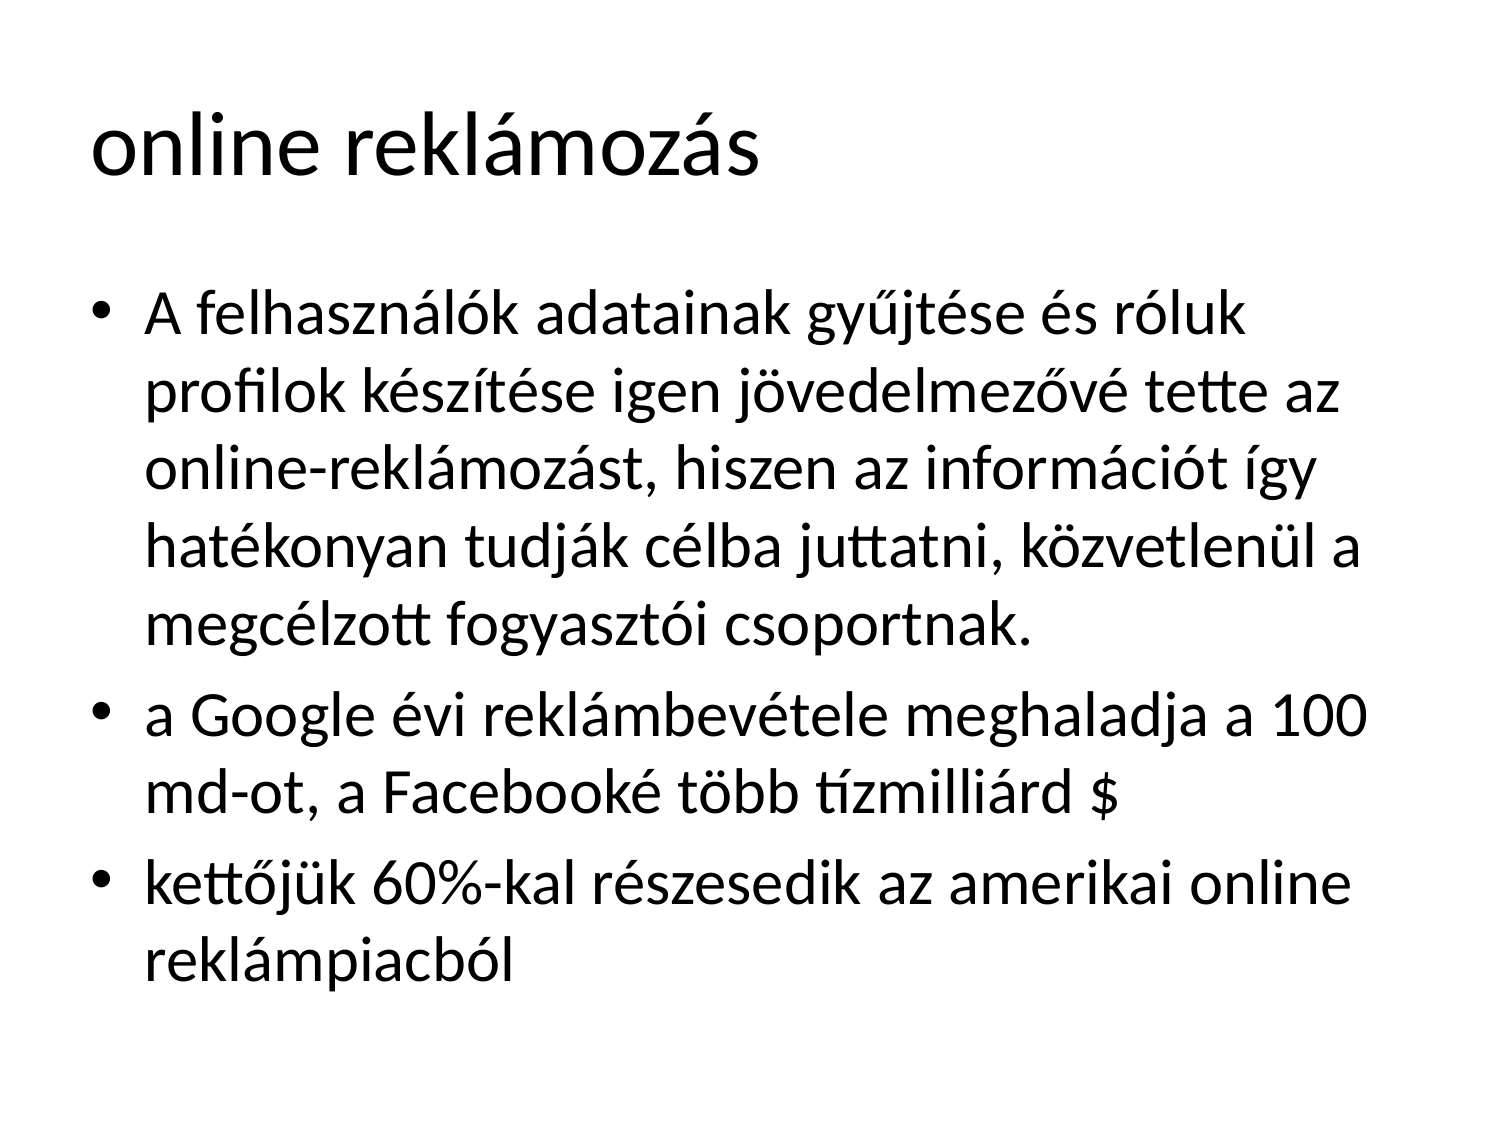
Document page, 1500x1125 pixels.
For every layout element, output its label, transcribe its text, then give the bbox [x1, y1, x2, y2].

title online reklámozás [75, 45, 1425, 233]
list A felhasználók adatainak gyűjtése és róluk profilok készítése igen jövedelmezővé tette az online-reklámozást, hiszen az információt így hatékonyan tudják célba juttatni, közvetlenül a megcélzott fogyasztói csoportnak. a Google évi reklámbevétele meghaladja a 100 md-ot, a Facebooké több tízmilliárd $ kettőjük 60%-kal részesedik az amerikai online reklámpiacból [75, 262, 1425, 1005]
